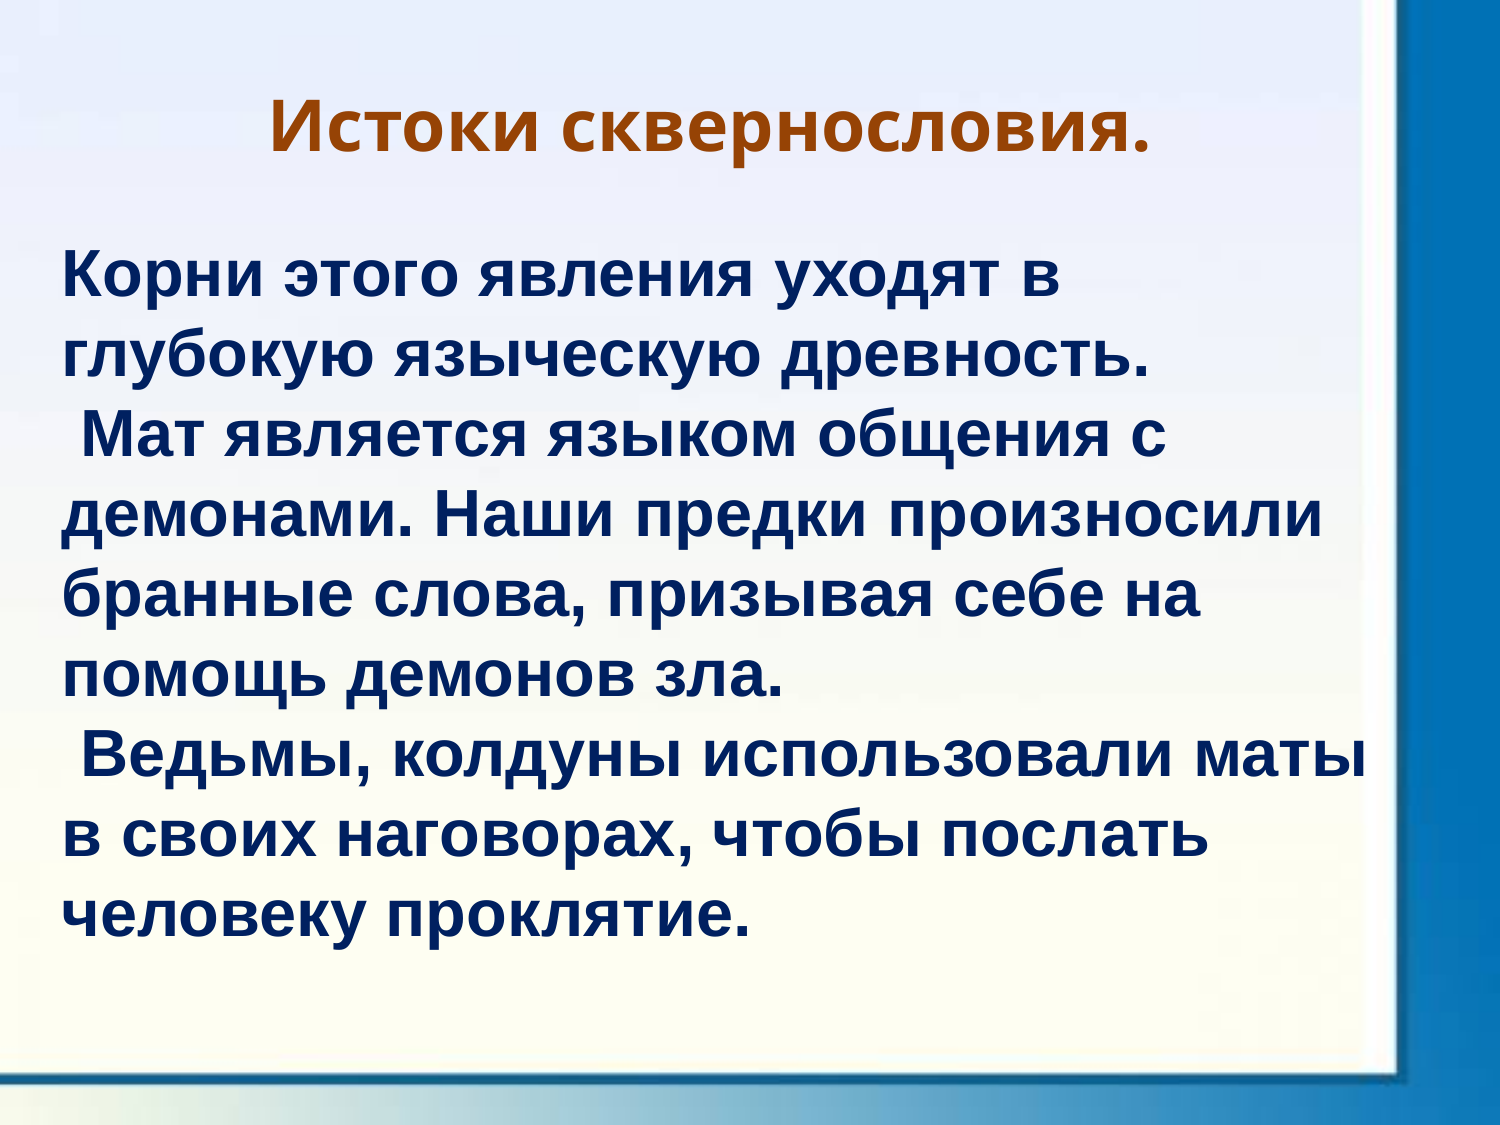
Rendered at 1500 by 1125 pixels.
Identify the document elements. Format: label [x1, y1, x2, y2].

list [0, 0, 1500, 1125]
